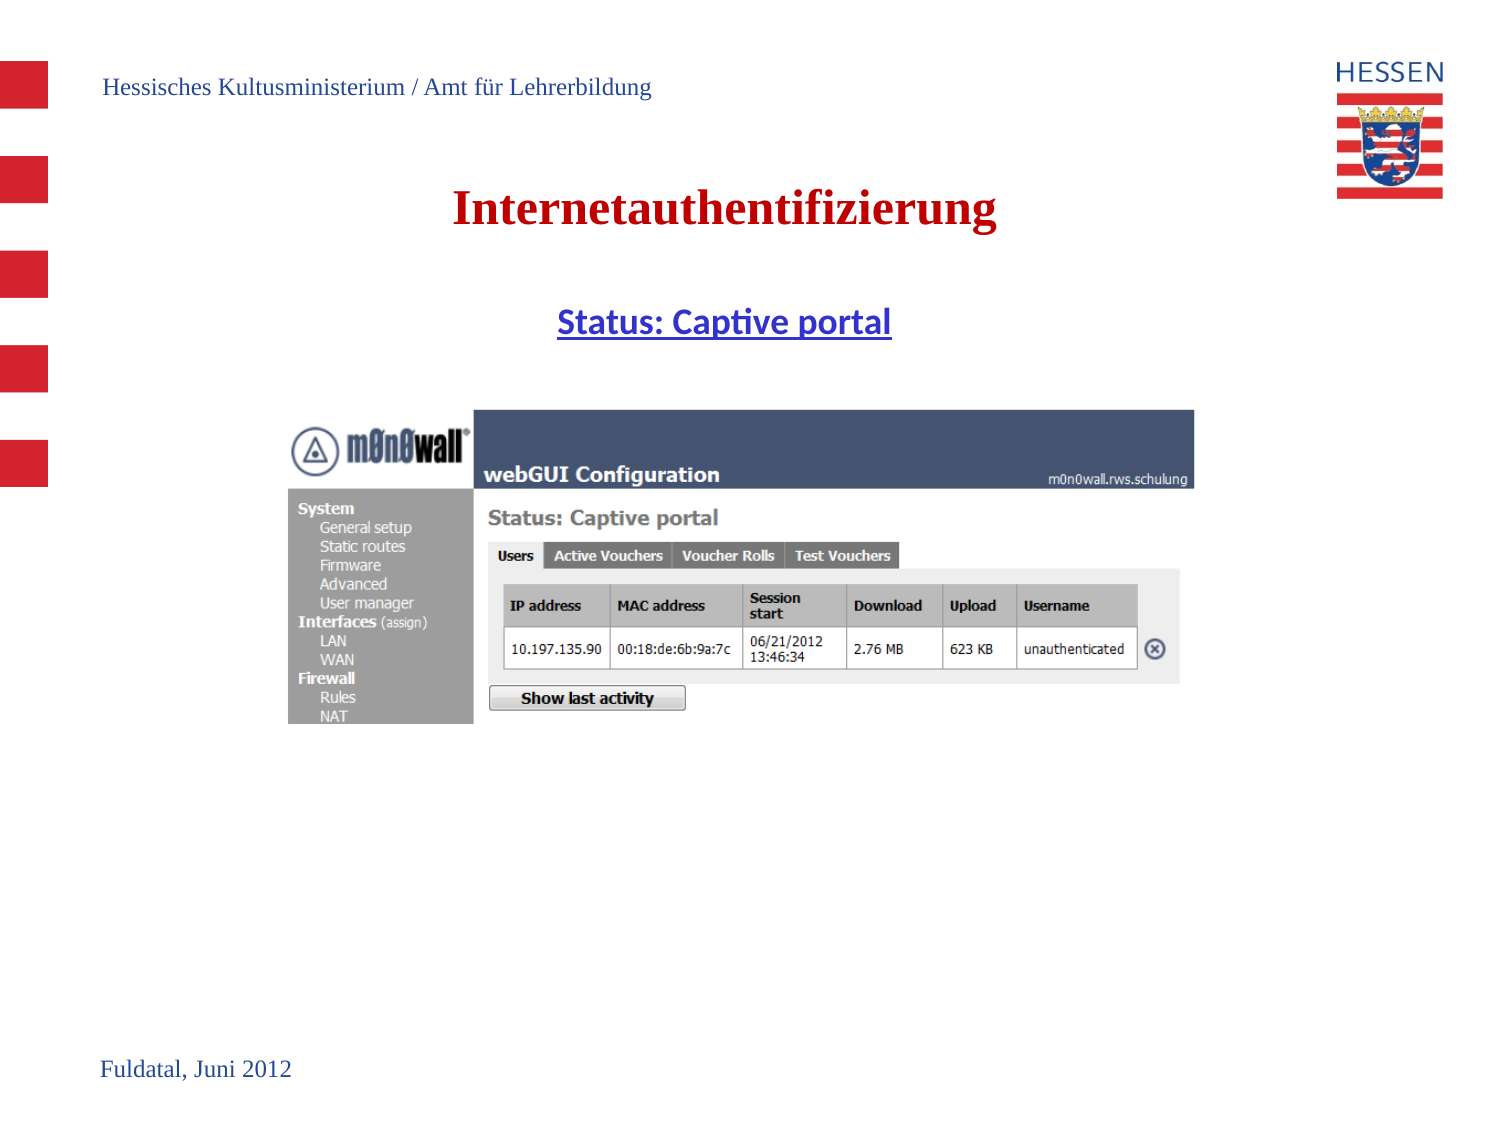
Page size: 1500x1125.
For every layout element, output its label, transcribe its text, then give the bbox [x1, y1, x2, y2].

picture [0, 61, 48, 487]
picture [277, 401, 1223, 724]
footer Hessisches Kultusministerium / Amt für Lehrerbildung [87, 48, 680, 124]
picture [1337, 61, 1443, 199]
title Internetauthentifizierung [87, 137, 1363, 267]
list Status: Captive portal [87, 267, 1363, 1000]
